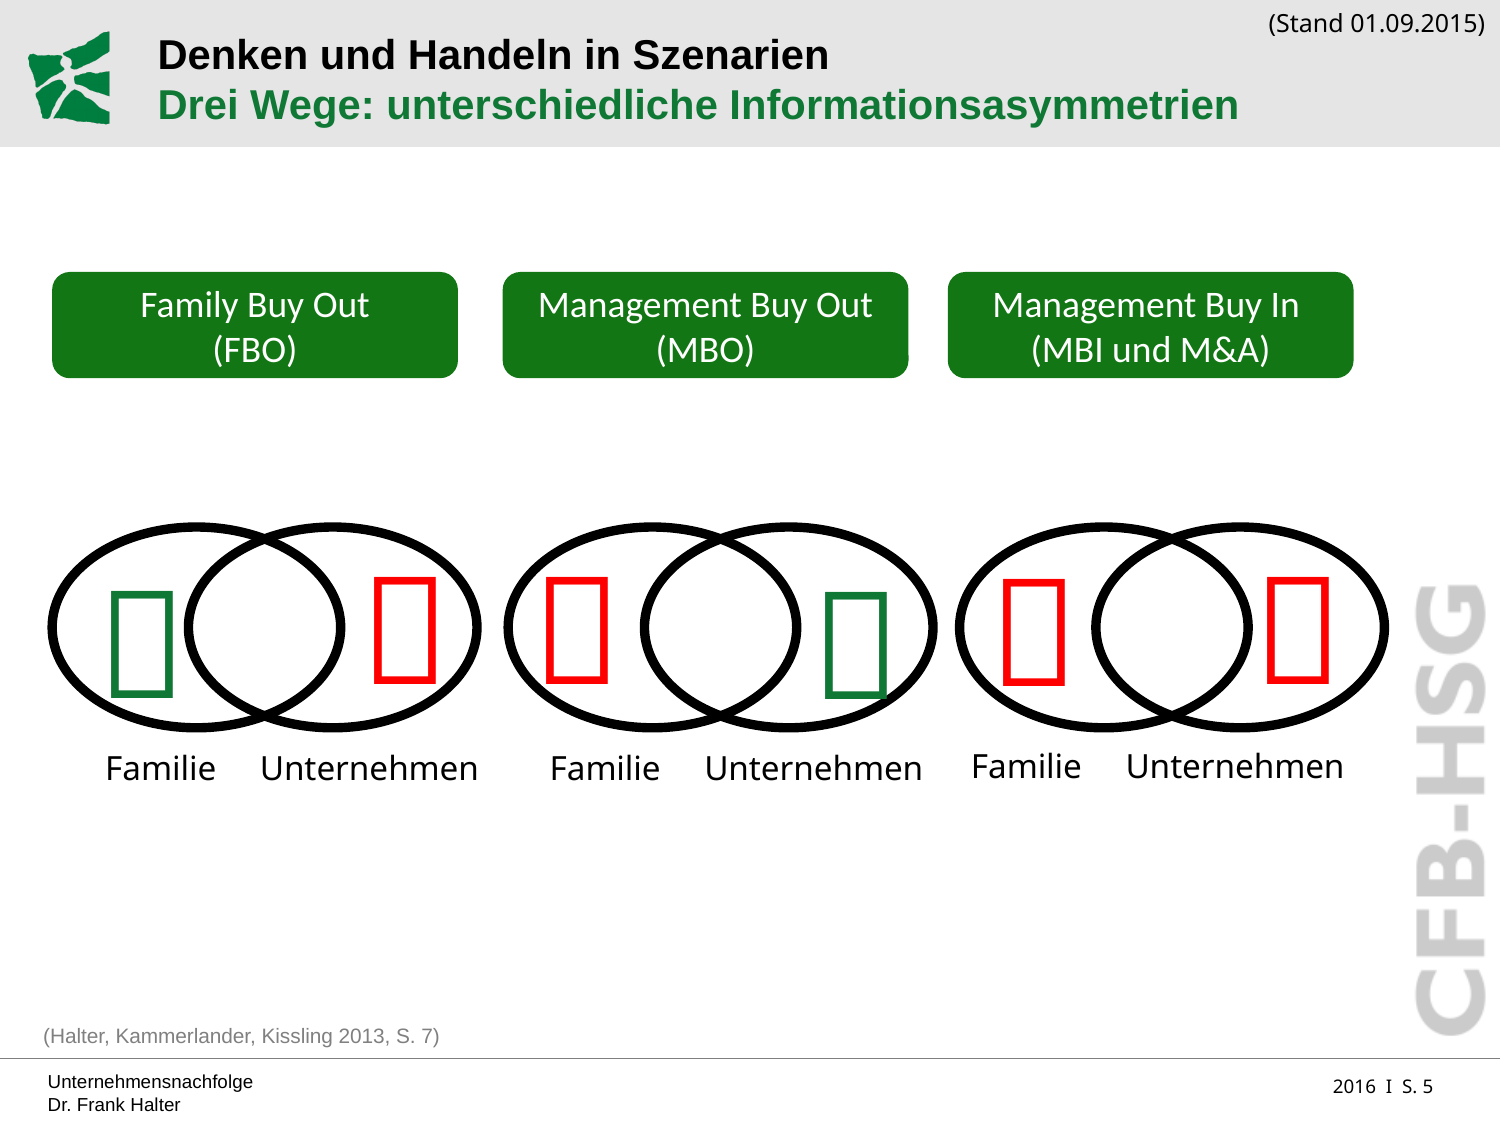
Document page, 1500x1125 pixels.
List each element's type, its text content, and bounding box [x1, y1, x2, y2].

text_box Familie Unternehmen [498, 739, 976, 795]
text_box [52, 566, 82, 689]
text_box Family Buy Out (FBO) [52, 271, 458, 379]
text_box [644, 527, 865, 728]
text_box  [974, 528, 1095, 724]
text_box [1095, 527, 1289, 728]
text_box [508, 592, 517, 662]
text_box [1359, 570, 1385, 685]
text_box  [82, 541, 203, 736]
text_box  [796, 542, 916, 738]
text_box Familie Unternehmen [919, 738, 1397, 793]
text_box Management Buy Out (MBO) [502, 271, 909, 379]
text_box [604, 527, 720, 728]
list (Halter, Kammerlander, Kissling 2013, S. 7) [28, 1010, 1363, 1055]
text_box Familie Unternehmen [53, 739, 498, 795]
picture [1402, 560, 1500, 1052]
text_box  [345, 527, 465, 722]
text_box [122, 527, 264, 582]
text_box [1083, 527, 1171, 623]
title Denken und Handeln in Szenarien Drei Wege: unterschiedliche Informationsasymmetrien [142, 18, 1439, 137]
text_box  [1238, 527, 1359, 722]
text_box [959, 583, 974, 672]
text_box [465, 587, 477, 668]
text_box [916, 580, 934, 675]
text_box (Stand 01.09.2015) [1253, 0, 1500, 45]
text_box [1064, 632, 1172, 728]
text_box [203, 527, 381, 728]
text_box Management Buy In (MBI und M&A) [947, 271, 1354, 379]
text_box [203, 673, 264, 728]
text_box  [517, 526, 638, 722]
